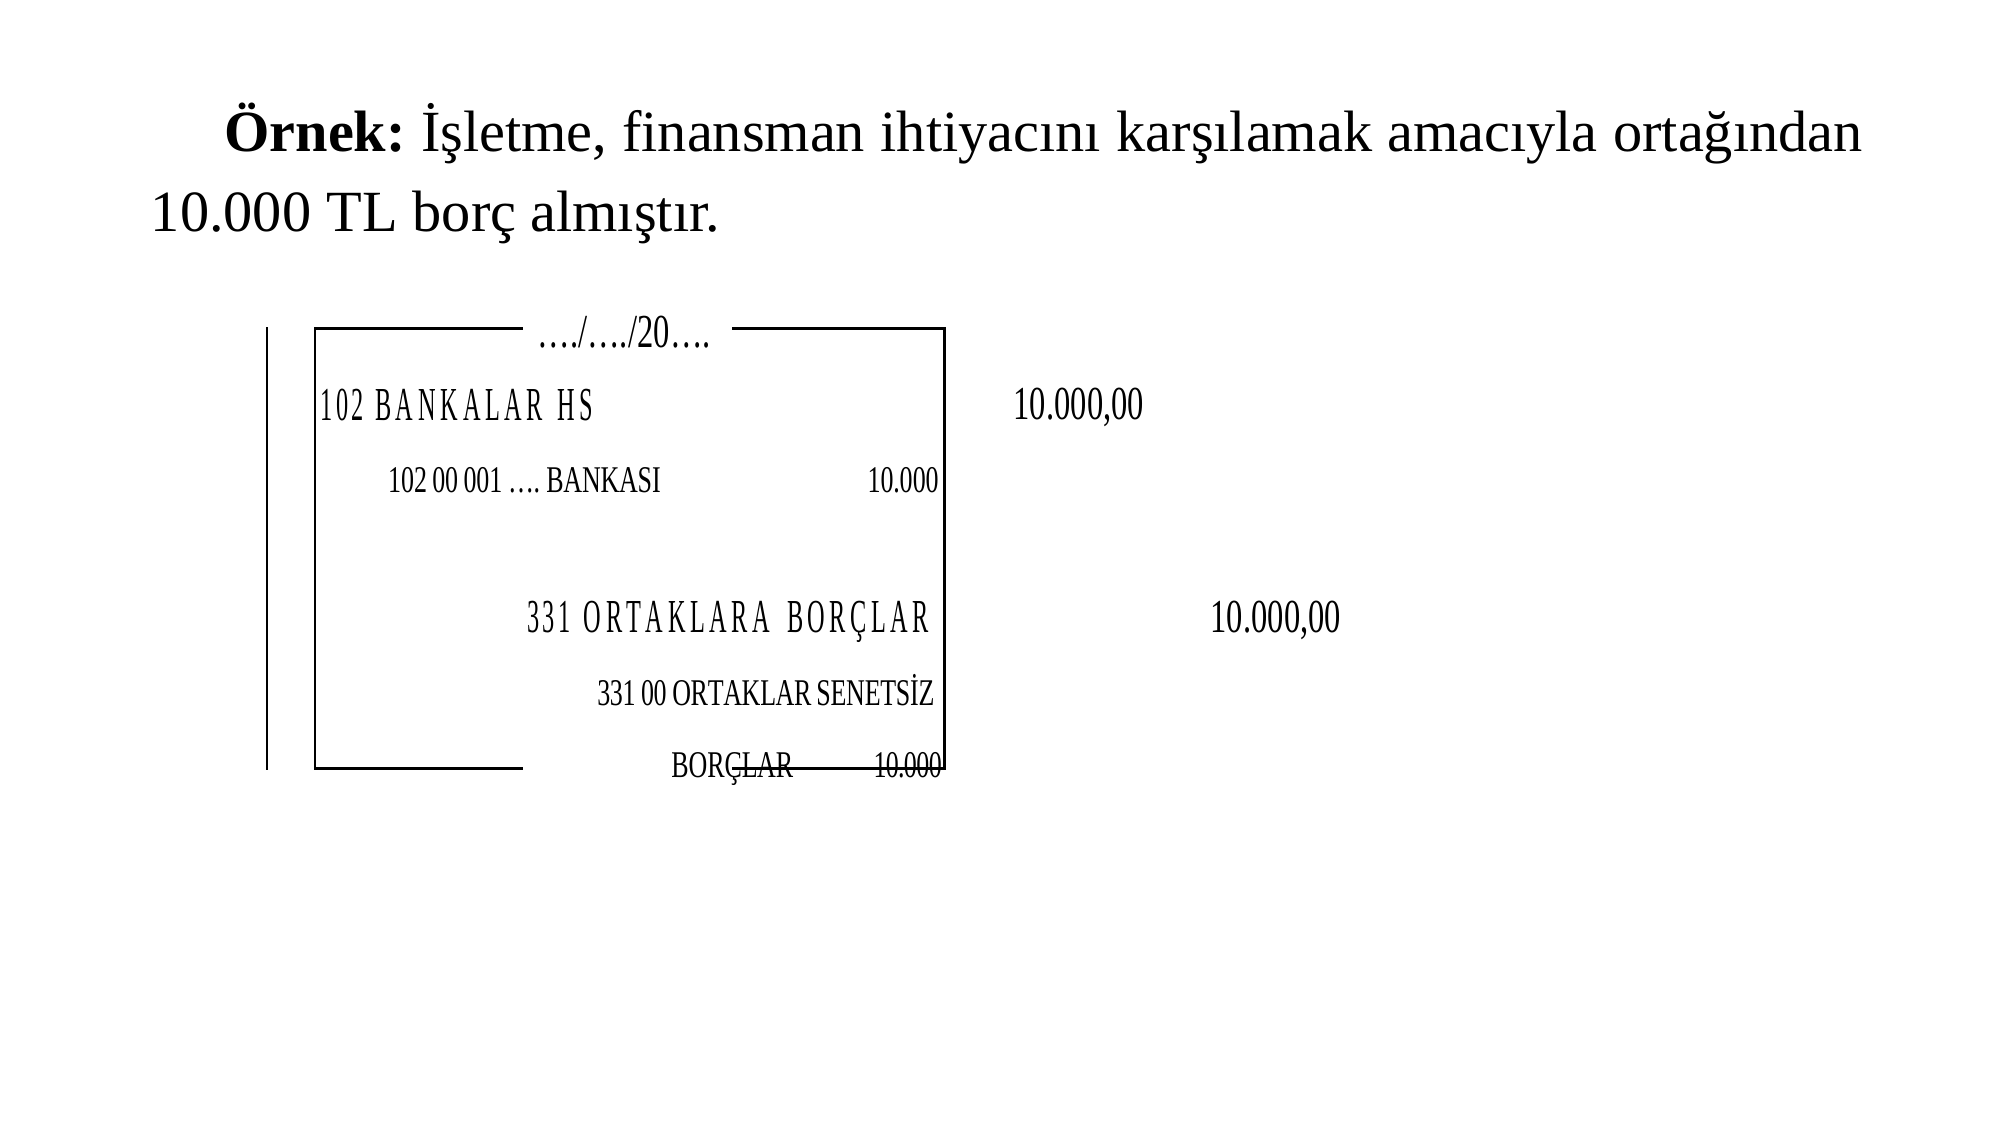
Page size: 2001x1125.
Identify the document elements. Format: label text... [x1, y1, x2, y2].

text_box Örnek: İşletme, finansman ihtiyacını karşılamak amacıyla ortağından 10.000 TL borç almıştır. [123, 74, 1886, 251]
picture [123, 281, 1724, 851]
